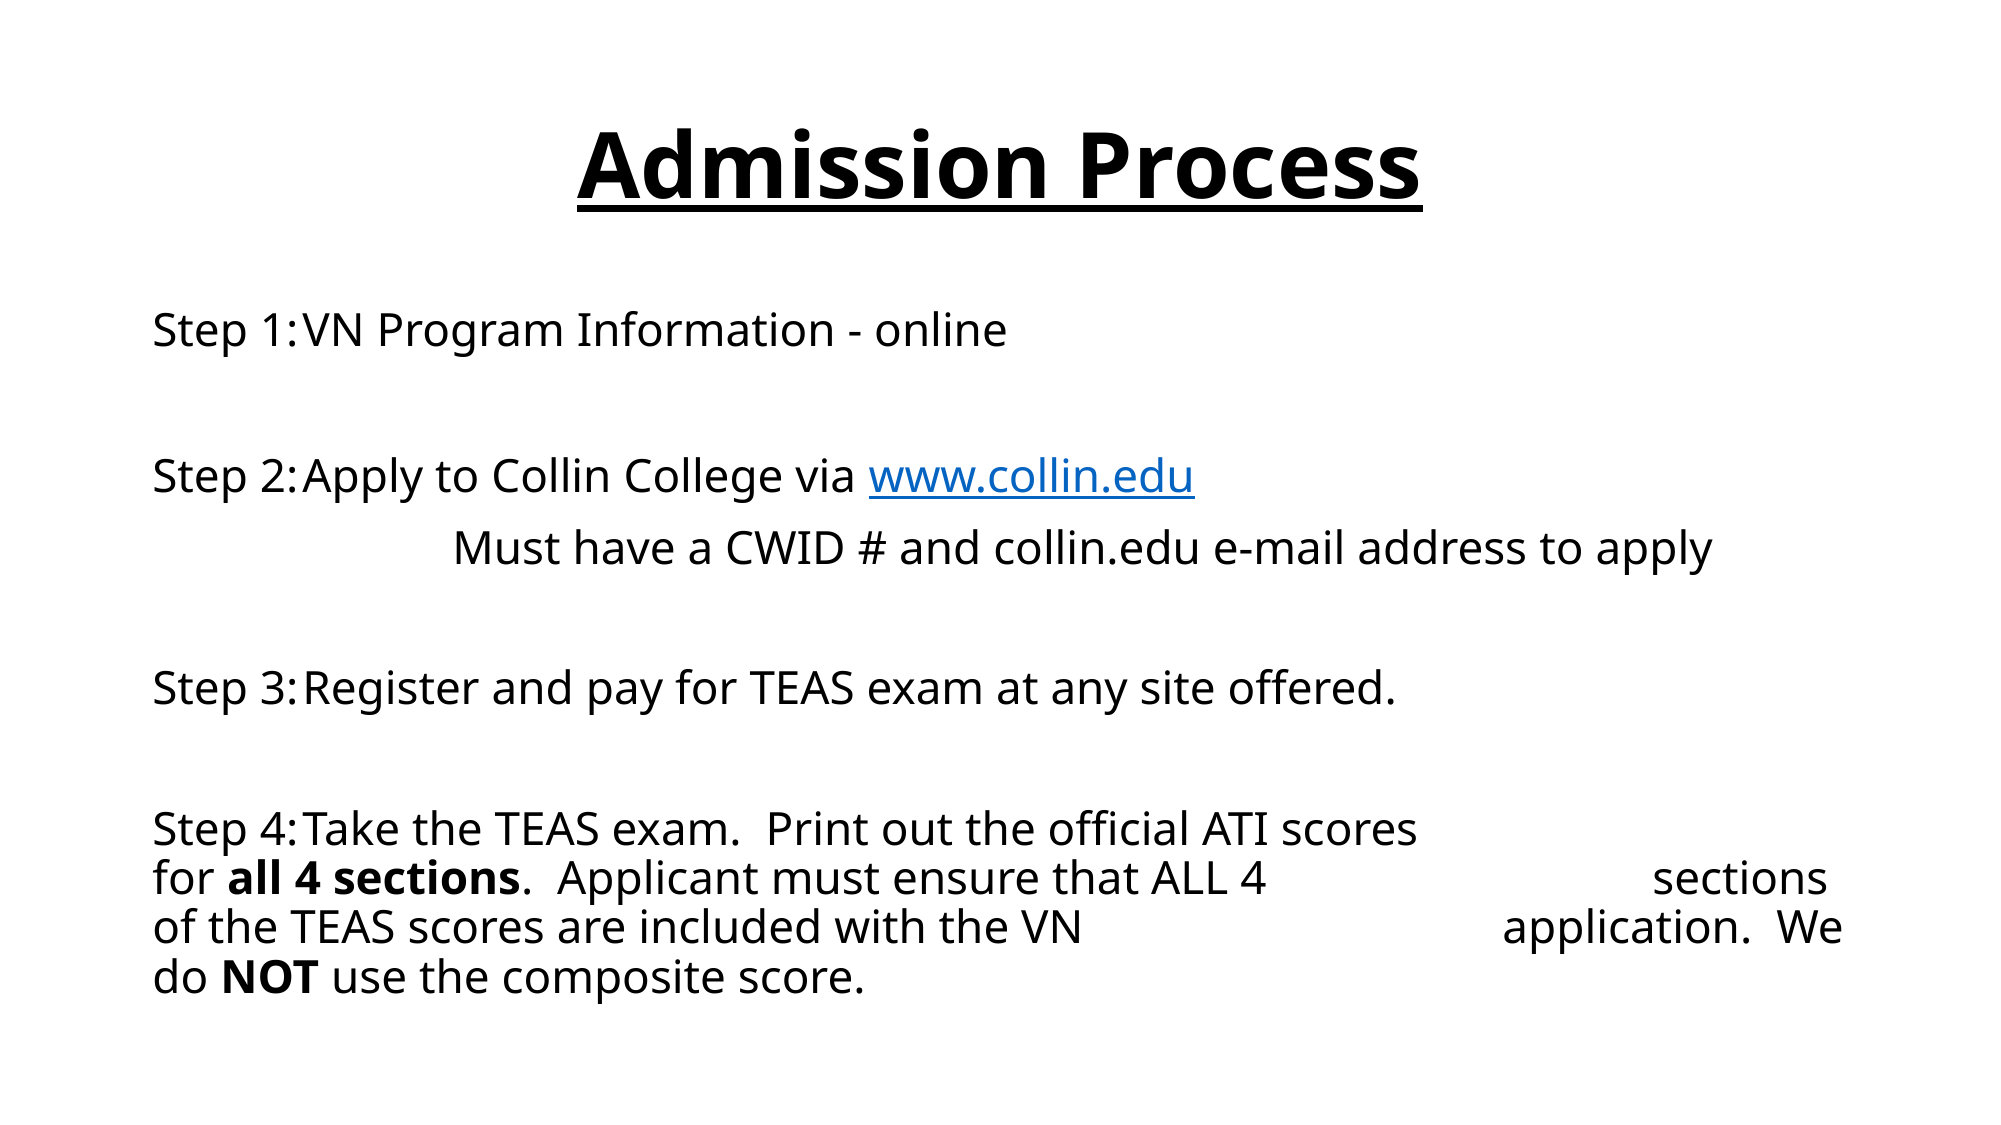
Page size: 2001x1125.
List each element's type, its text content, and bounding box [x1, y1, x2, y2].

title Admission Process [137, 59, 1863, 278]
list Step 1: VN Program Information - online Step 2: Apply to Collin College via www.collin.edu Must have a CWID # and collin.edu e-mail address to apply Step 3: Register and pay for TEAS exam at any site offered. Step 4: Take the TEAS exam. Print out the official ATI scores for all 4 sections. Applicant must ensure that ALL 4 sections of the TEAS scores are included with the VN application. We do NOT use the composite score. [137, 299, 1863, 1014]
